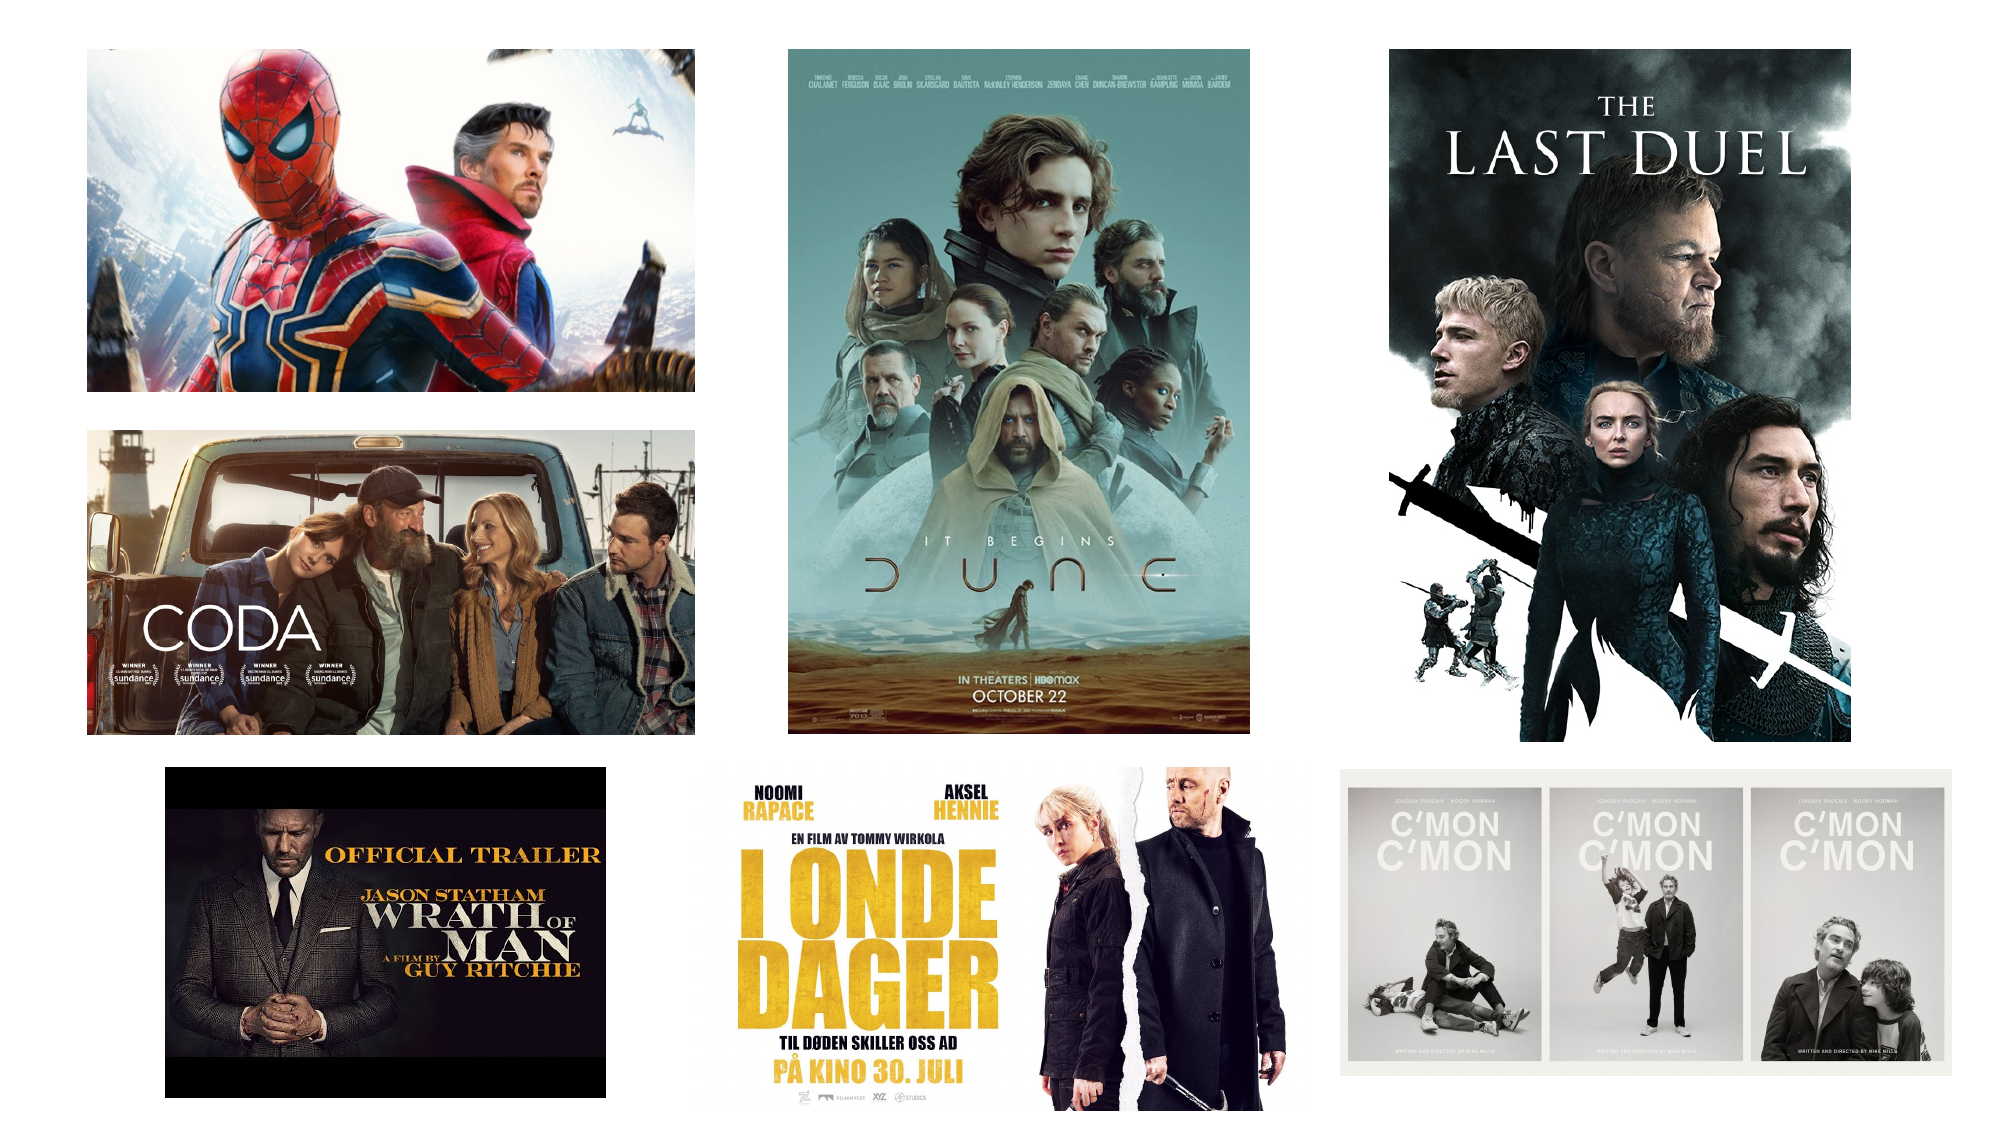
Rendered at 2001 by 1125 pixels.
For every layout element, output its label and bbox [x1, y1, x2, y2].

picture [87, 49, 695, 392]
picture [165, 767, 606, 1098]
picture [1389, 49, 1851, 742]
picture [694, 767, 1306, 1111]
picture [788, 49, 1250, 734]
picture [87, 430, 695, 735]
picture [1340, 769, 1952, 1076]
